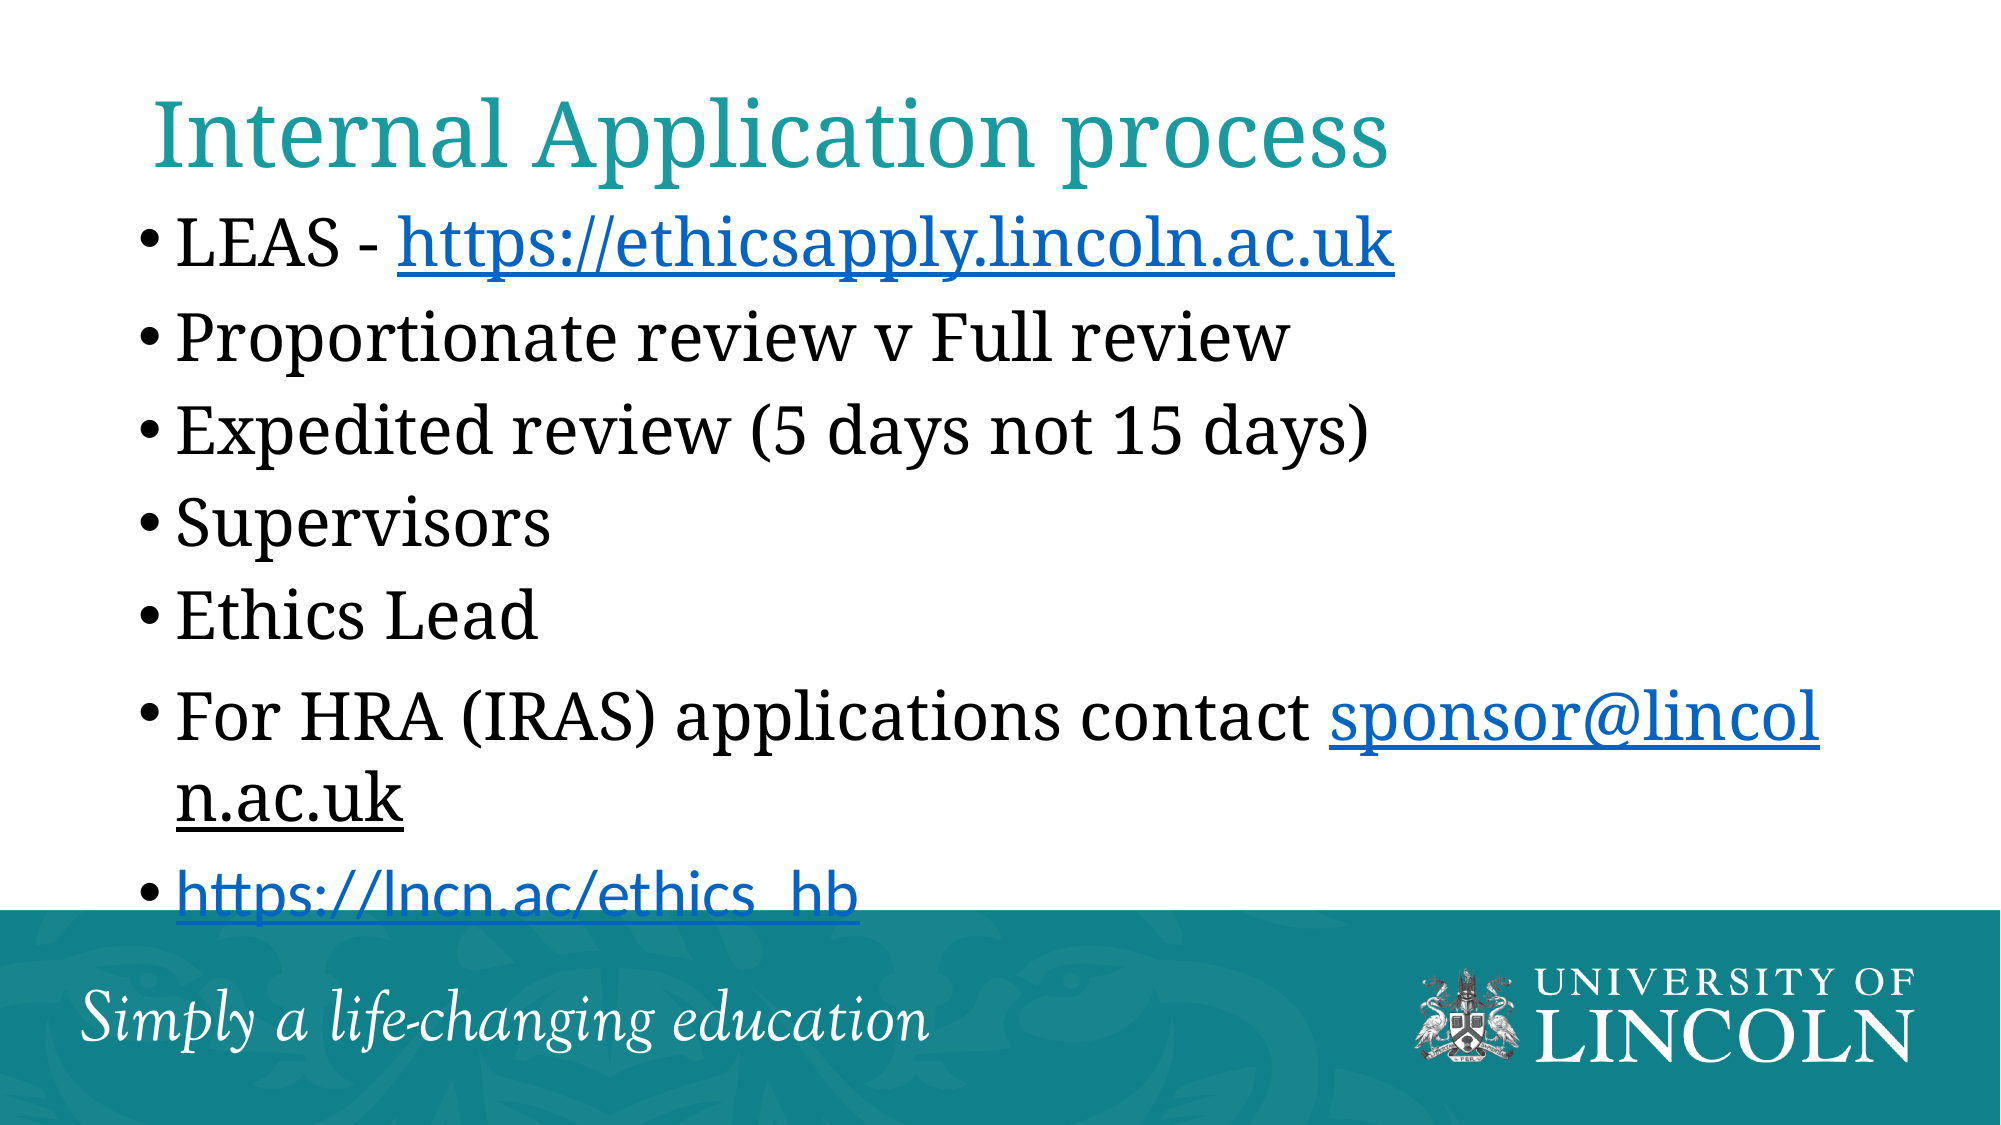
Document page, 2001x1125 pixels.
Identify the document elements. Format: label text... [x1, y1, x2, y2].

picture [0, 0, 2001, 1125]
list LEAS - https://ethicsapply.lincoln.ac.uk Proportionate review v Full review Expedited review (5 days not 15 days) Supervisors Ethics Lead For HRA (IRAS) applications contact sponsor@lincoln.ac.uk https://lncn.ac/ethics_hb [123, 193, 1849, 908]
title Internal Application process [137, 59, 1863, 216]
